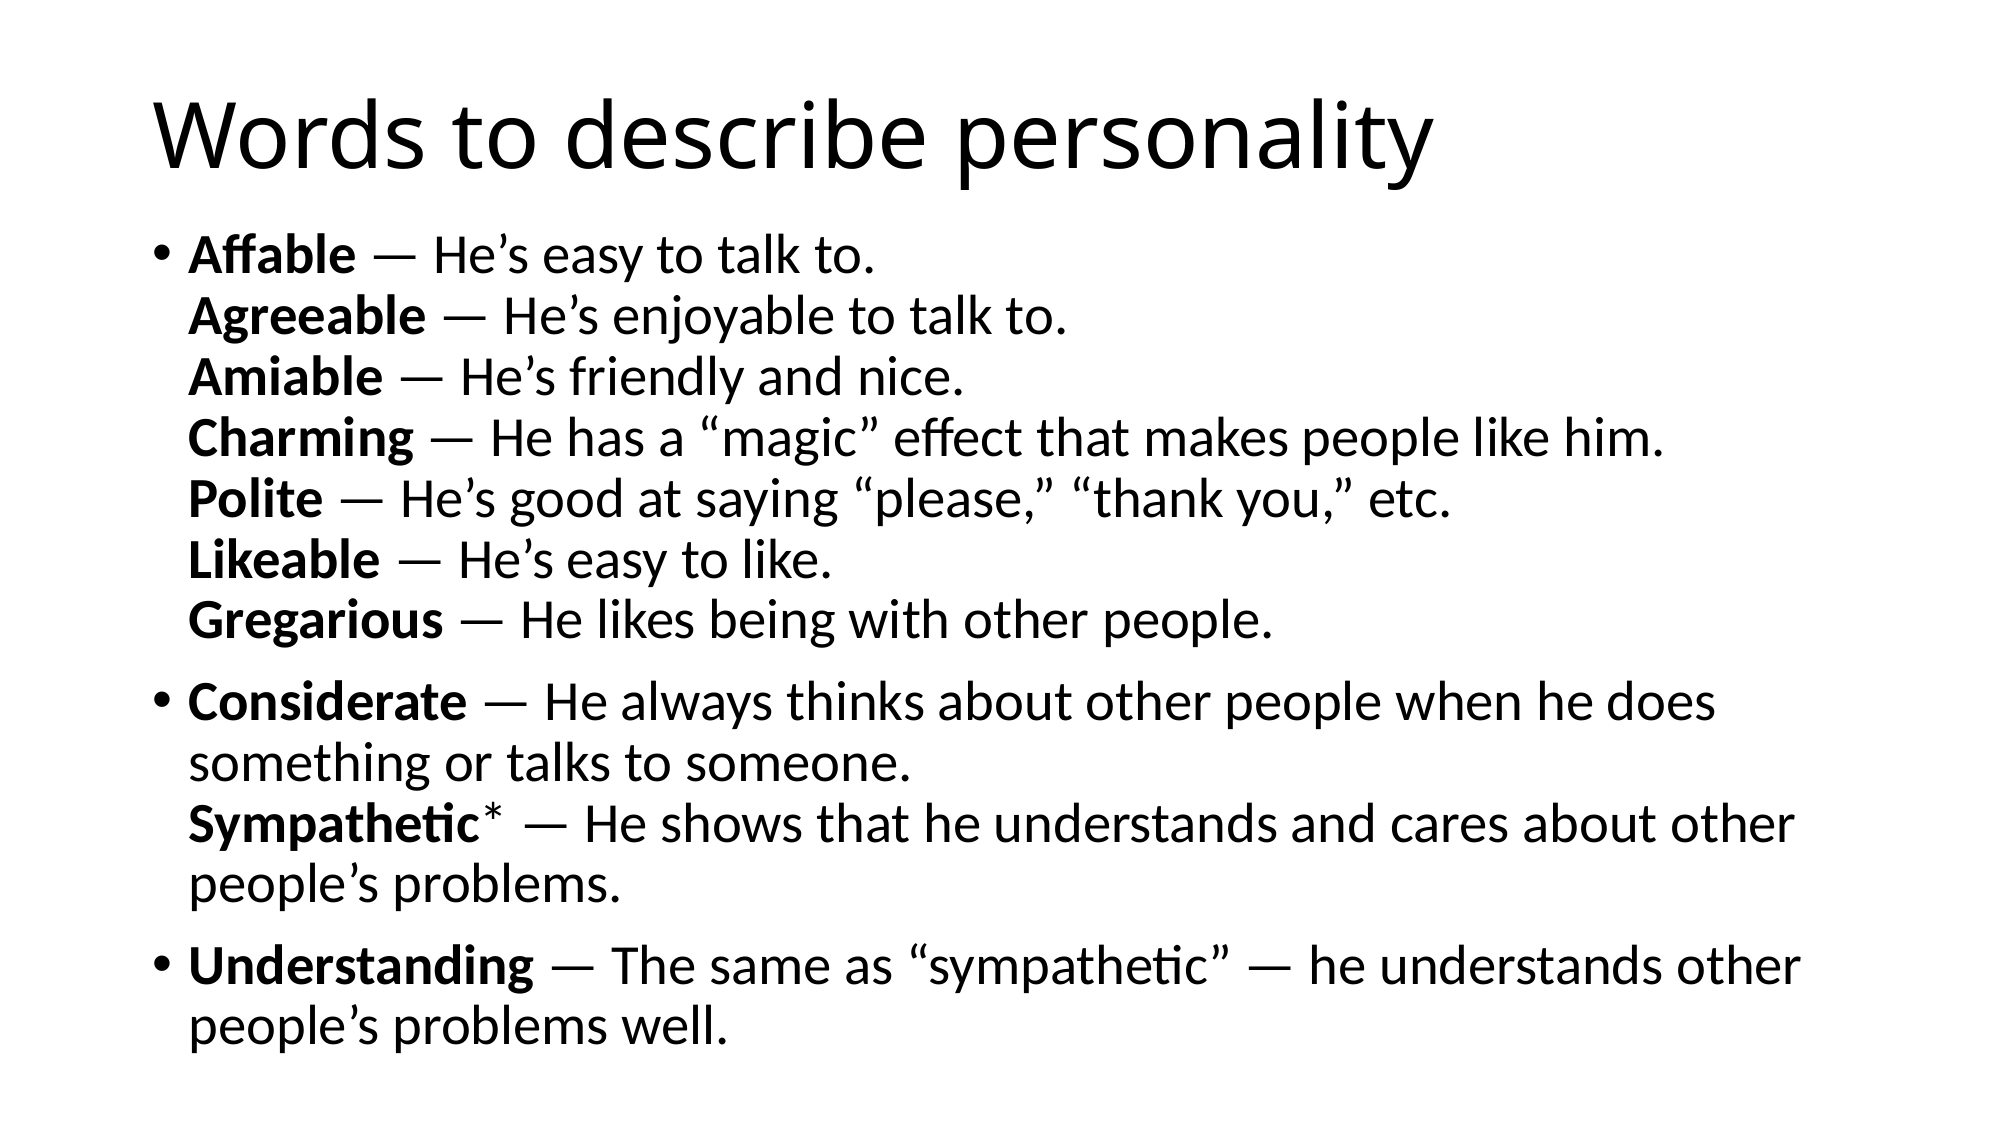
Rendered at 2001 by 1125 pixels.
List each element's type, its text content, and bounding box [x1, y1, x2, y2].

list Affable — He’s easy to talk to. Agreeable — He’s enjoyable to talk to. Amiable — He’s friendly and nice. Charming — He has a “magic” effect that makes people like him. Polite — He’s good at saying “please,” “thank you,” etc. Likeable — He’s easy to like. Gregarious — He likes being with other people. Considerate — He always thinks about other people when he does something or talks to someone. Sympathetic* — He shows that he understands and cares about other people’s problems. Understanding — The same as “sympathetic” — he understands other people’s problems well. [137, 217, 1863, 1066]
title Words to describe personality [137, 59, 1863, 217]
